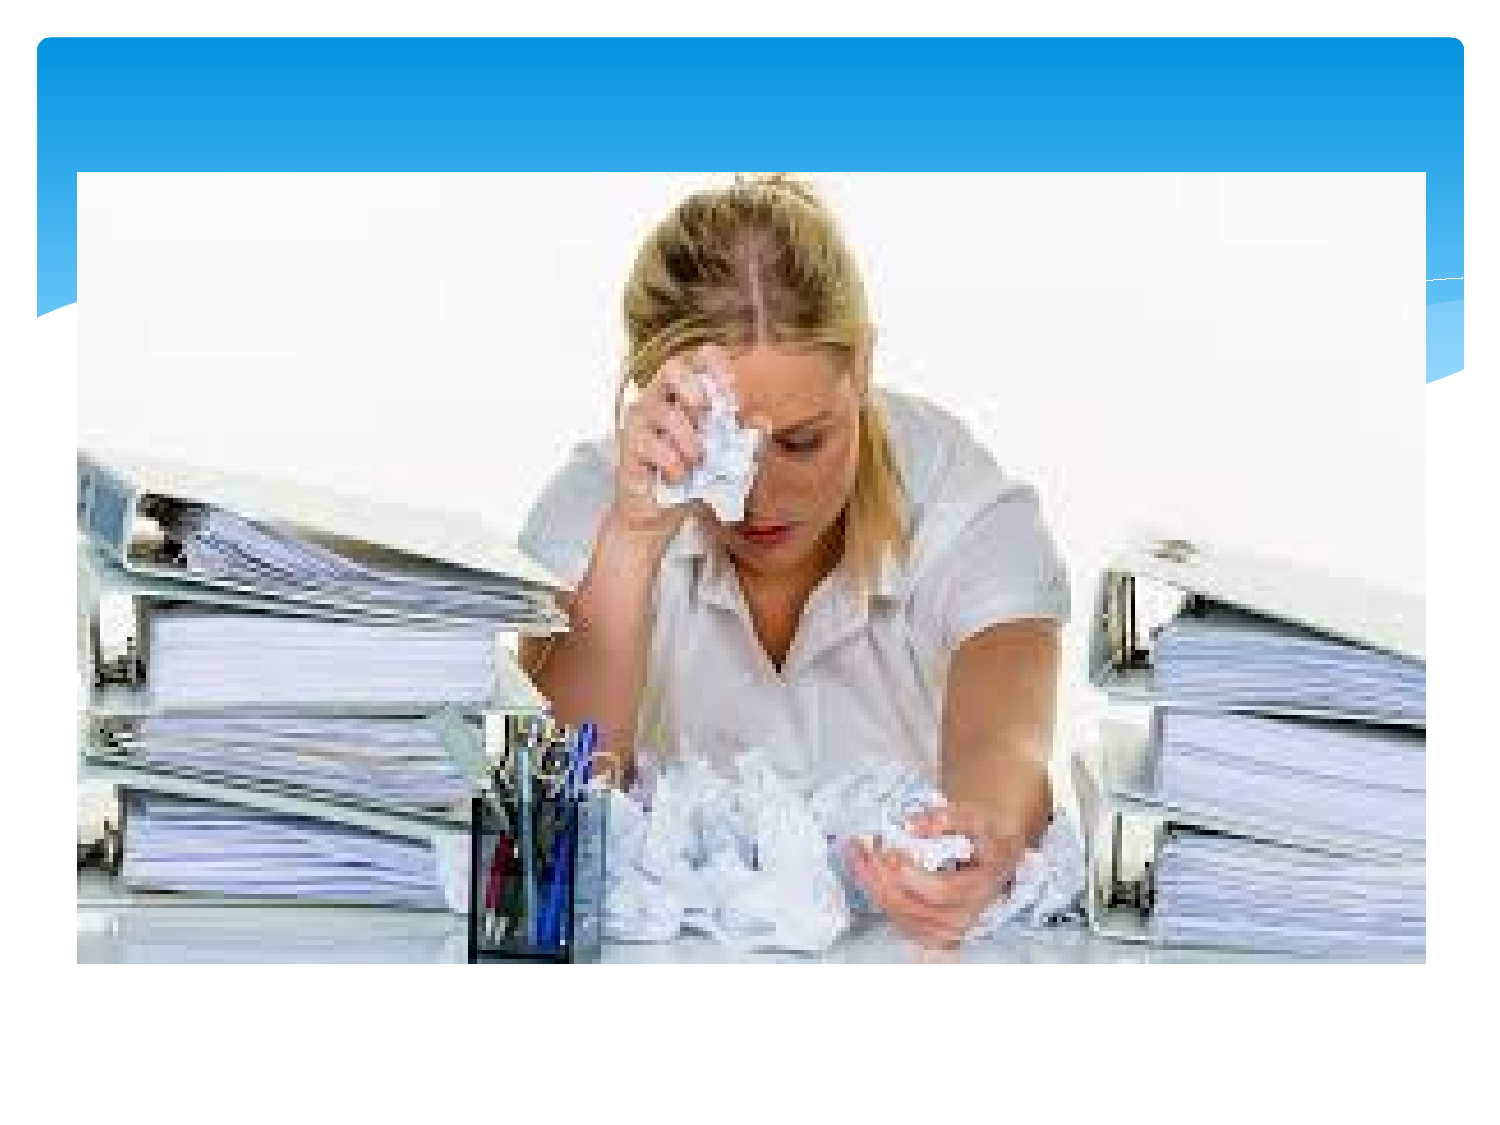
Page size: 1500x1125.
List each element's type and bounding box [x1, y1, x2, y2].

picture [76, 172, 1426, 965]
